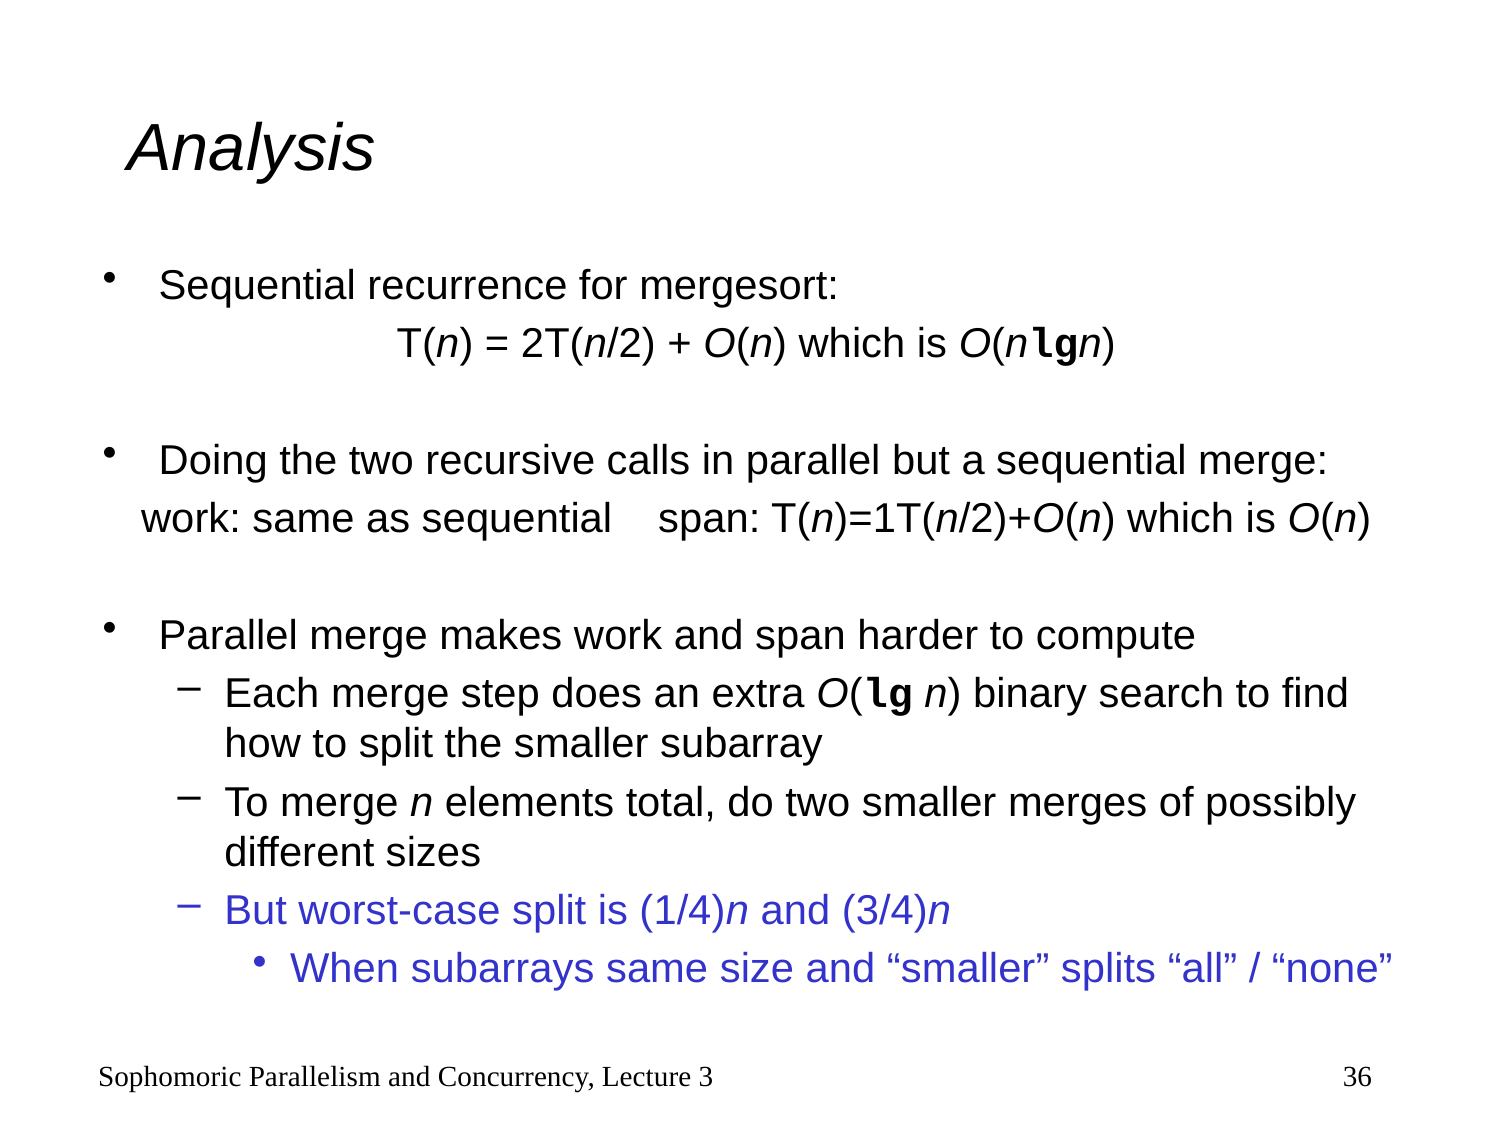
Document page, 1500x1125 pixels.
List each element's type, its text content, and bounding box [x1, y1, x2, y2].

slide_number 36 [1074, 1049, 1388, 1125]
list Sequential recurrence for mergesort: T(n) = 2T(n/2) + O(n) which is O(nlgn) Doing the two recursive calls in parallel but a sequential merge: work: same as sequential span: T(n)=1T(n/2)+O(n) which is O(n) Parallel merge makes work and span harder to compute Each merge step does an extra O(lg n) binary search to find how to split the smaller subarray To merge n elements total, do two smaller merges of possibly different sizes But worst-case split is (1/4)n and (3/4)n When subarrays same size and “smaller” splits “all” / “none” [87, 249, 1426, 1013]
footer Sophomoric Parallelism and Concurrency, Lecture 3 [74, 1049, 738, 1125]
title Analysis [112, 49, 1388, 238]
